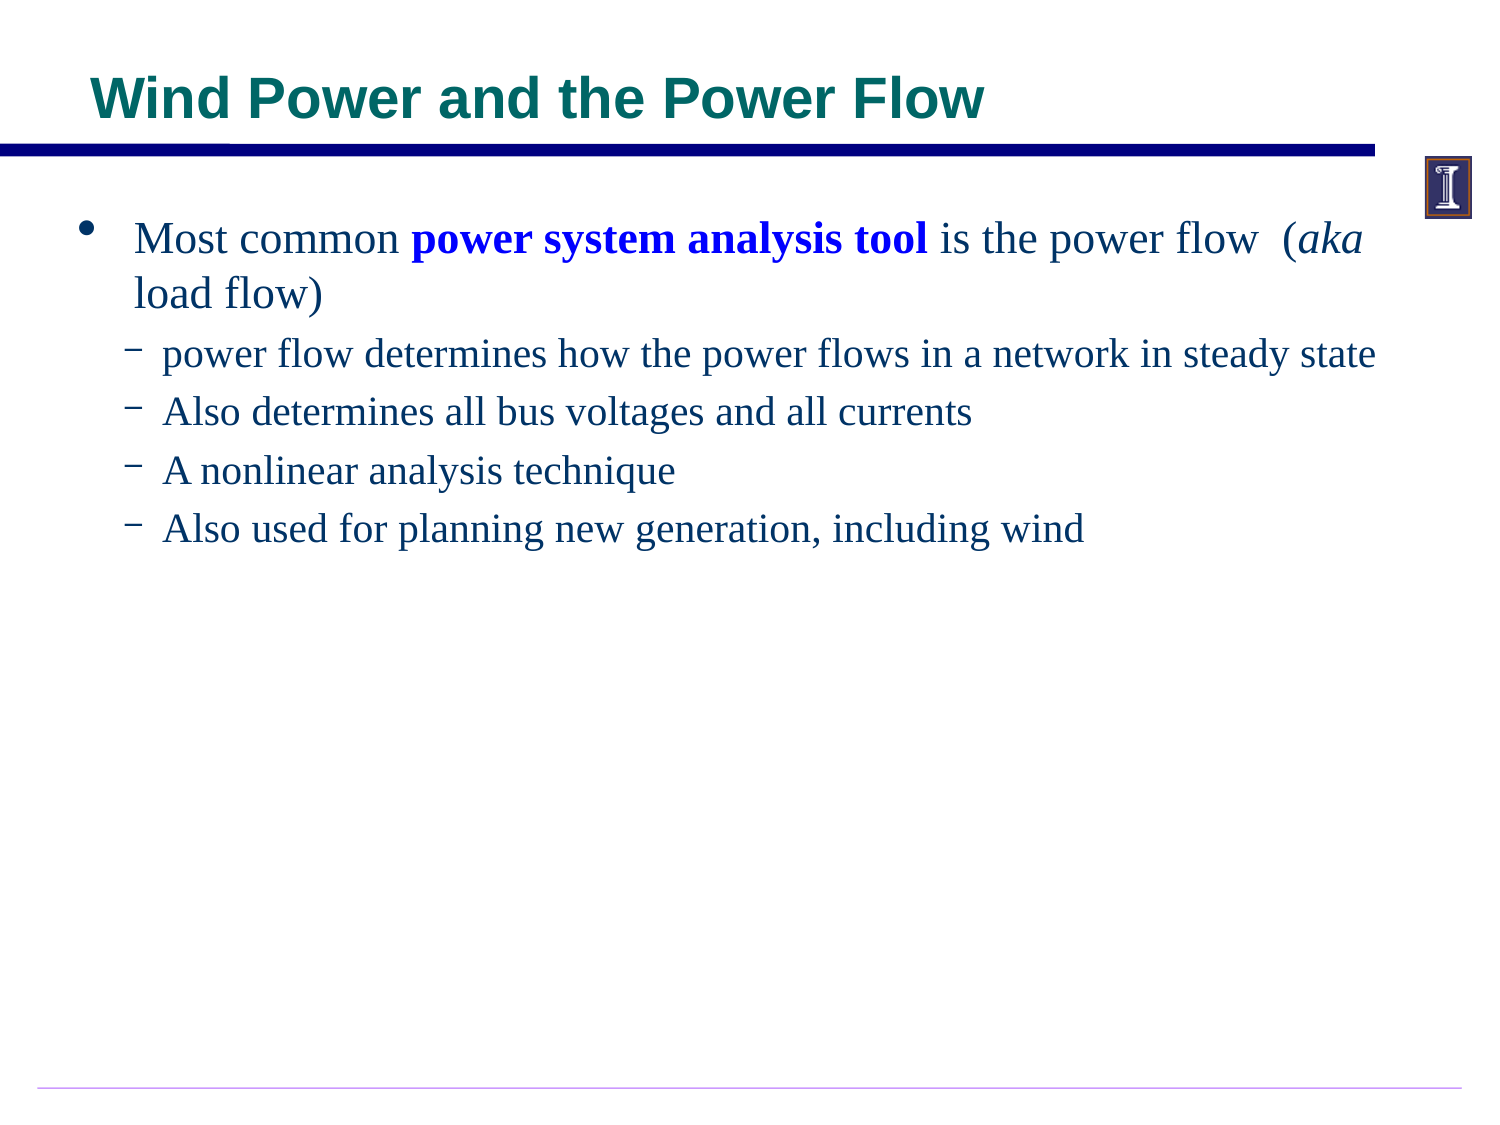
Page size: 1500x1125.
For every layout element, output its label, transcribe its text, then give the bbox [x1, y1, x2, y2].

list Most common power system analysis tool is the power flow (aka load flow) power flow determines how the power flows in a network in steady state Also determines all bus voltages and all currents A nonlinear analysis technique Also used for planning new generation, including wind [62, 199, 1463, 588]
title Wind Power and the Power Flow [74, 12, 1388, 188]
picture [1424, 156, 1472, 219]
